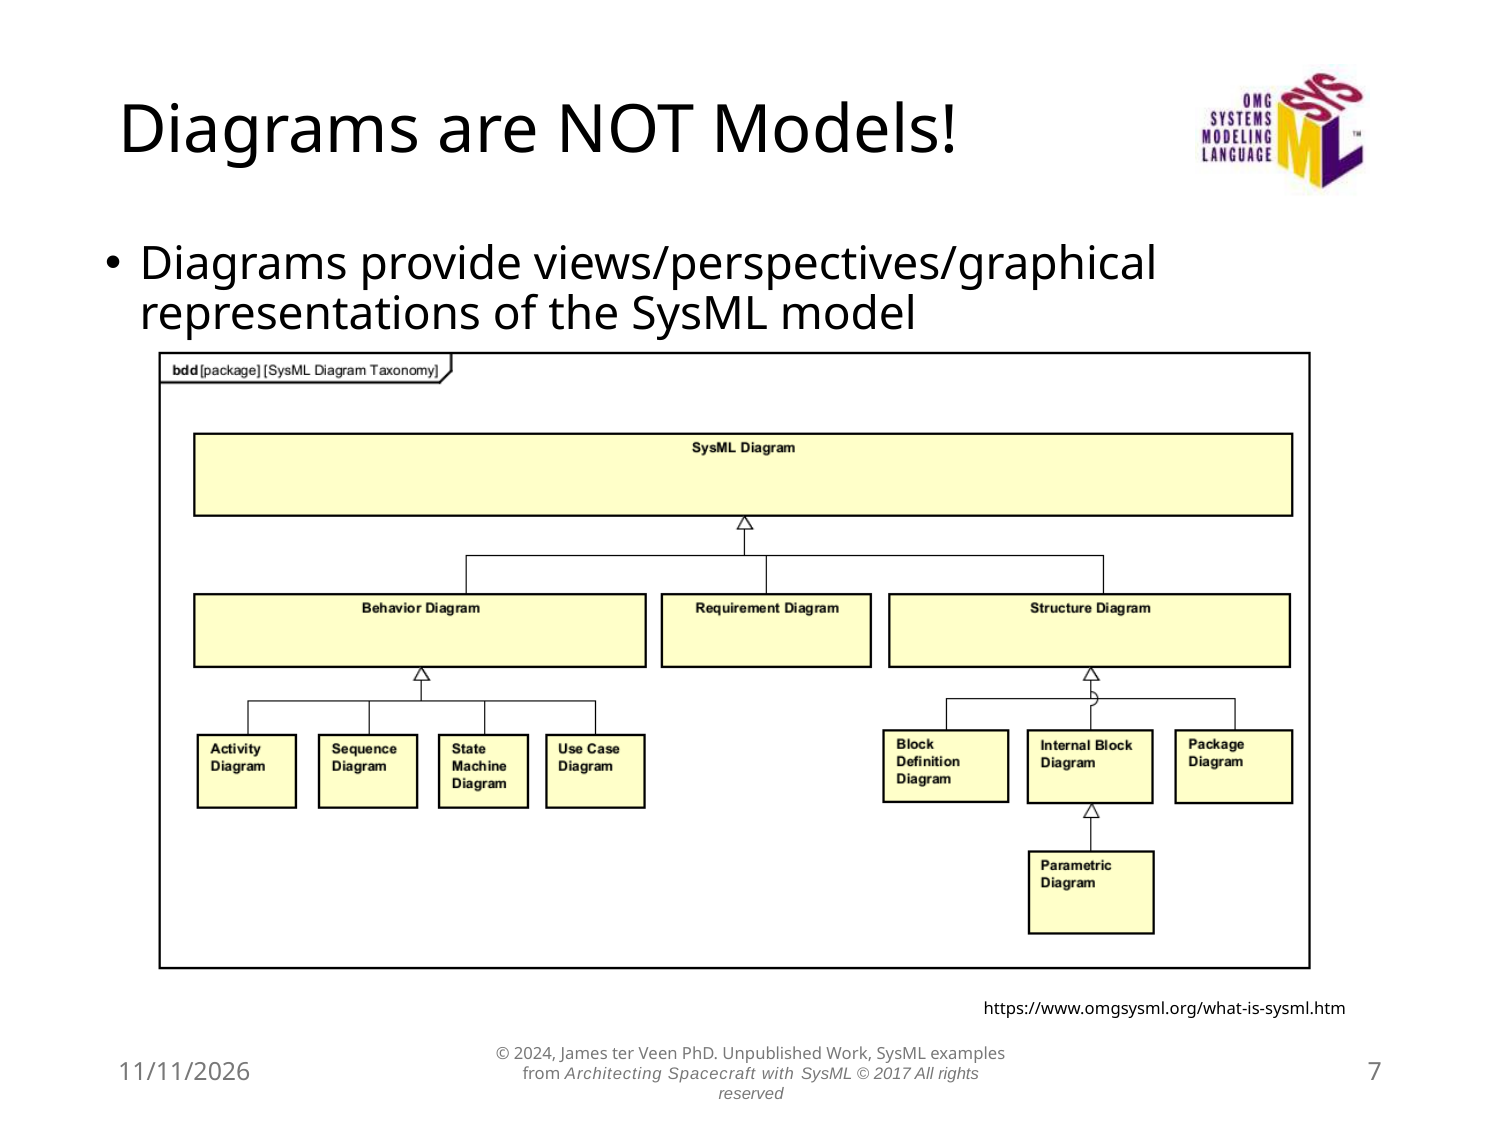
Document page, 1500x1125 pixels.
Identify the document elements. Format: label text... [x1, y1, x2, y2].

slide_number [103, 1042, 441, 1103]
text_box https://www.omgsysml.org/what-is-sysml.htm [968, 990, 1362, 1025]
list Diagrams provide views/perspectives/graphical representations of the SysML model [90, 232, 1384, 347]
title Diagrams are NOT Models! [103, 59, 1397, 202]
footer © 2024, James ter Veen PhD. Unpublished Work, SysML examples from Architecting Spacecraft with SysML © 2017 All rights reserved [474, 1042, 1028, 1103]
slide_number 7 [1059, 1042, 1397, 1103]
picture [154, 344, 1320, 983]
